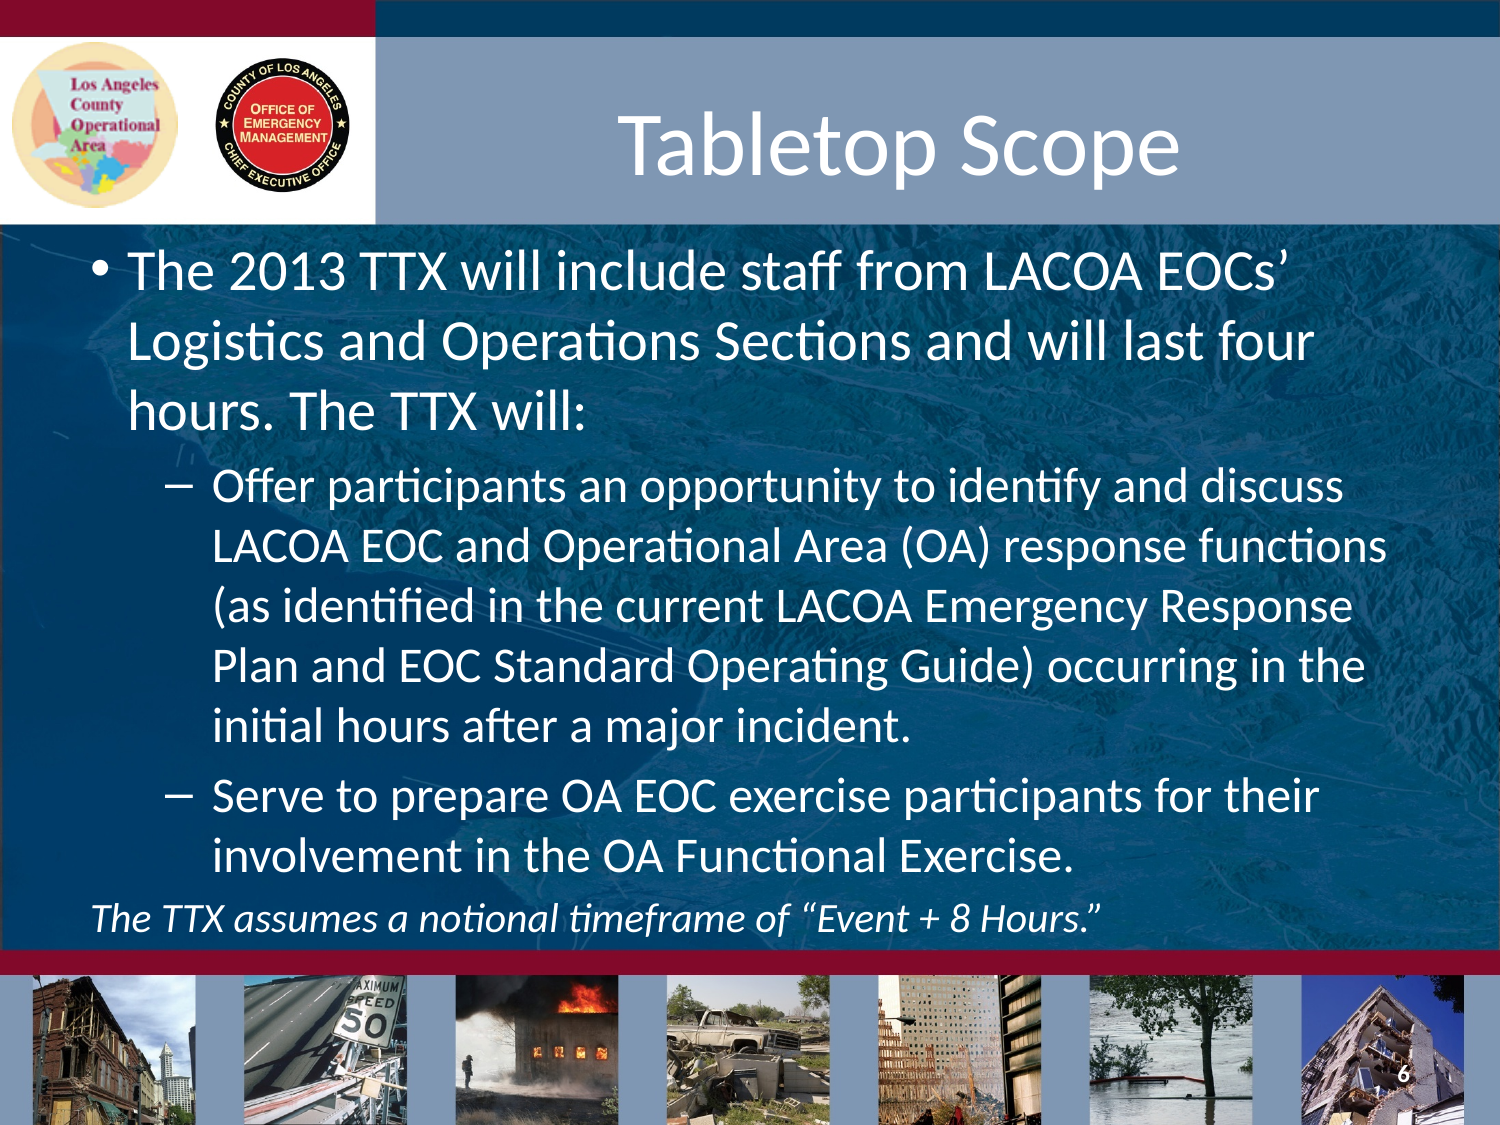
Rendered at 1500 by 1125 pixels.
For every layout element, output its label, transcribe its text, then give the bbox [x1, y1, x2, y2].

slide_number 6 [1074, 1042, 1425, 1103]
picture [0, 0, 1500, 1125]
title Tabletop Scope [374, 44, 1426, 224]
list The 2013 TTX will include staff from LACOA EOCs’ Logistics and Operations Sections and will last four hours. The TTX will: Offer participants an opportunity to identify and discuss LACOA EOC and Operational Area (OA) response functions (as identified in the current LACOA Emergency Response Plan and EOC Standard Operating Guide) occurring in the initial hours after a major incident. Serve to prepare OA EOC exercise participants for their involvement in the OA Functional Exercise. The TTX assumes a notional timeframe of “Event + 8 Hours.” [74, 224, 1426, 938]
